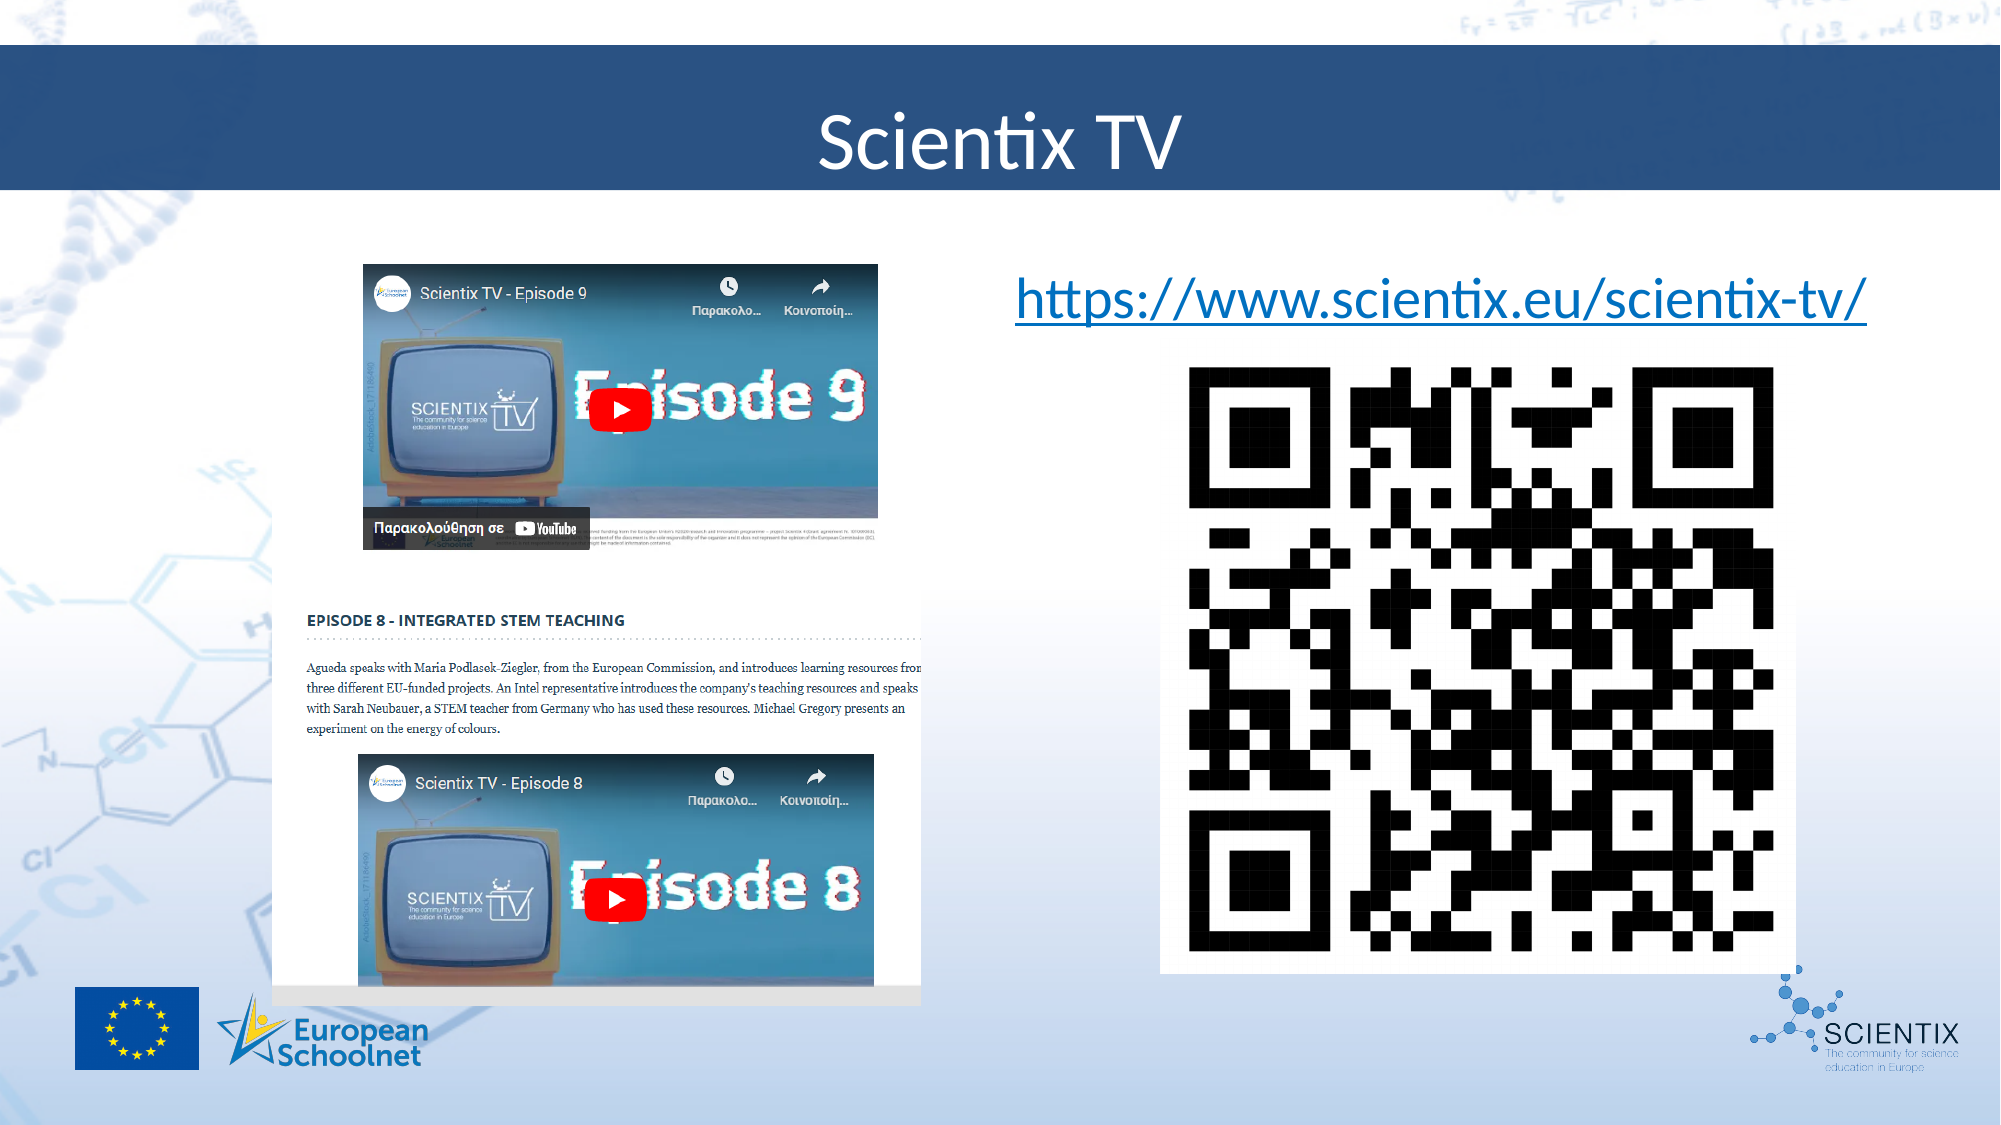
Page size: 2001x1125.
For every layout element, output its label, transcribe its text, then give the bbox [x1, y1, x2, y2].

text_box https://www.scientix.eu/scientix-tv/ [1000, 252, 2000, 338]
text_box Scientix TV [450, 78, 1550, 194]
picture [0, 0, 2001, 1125]
